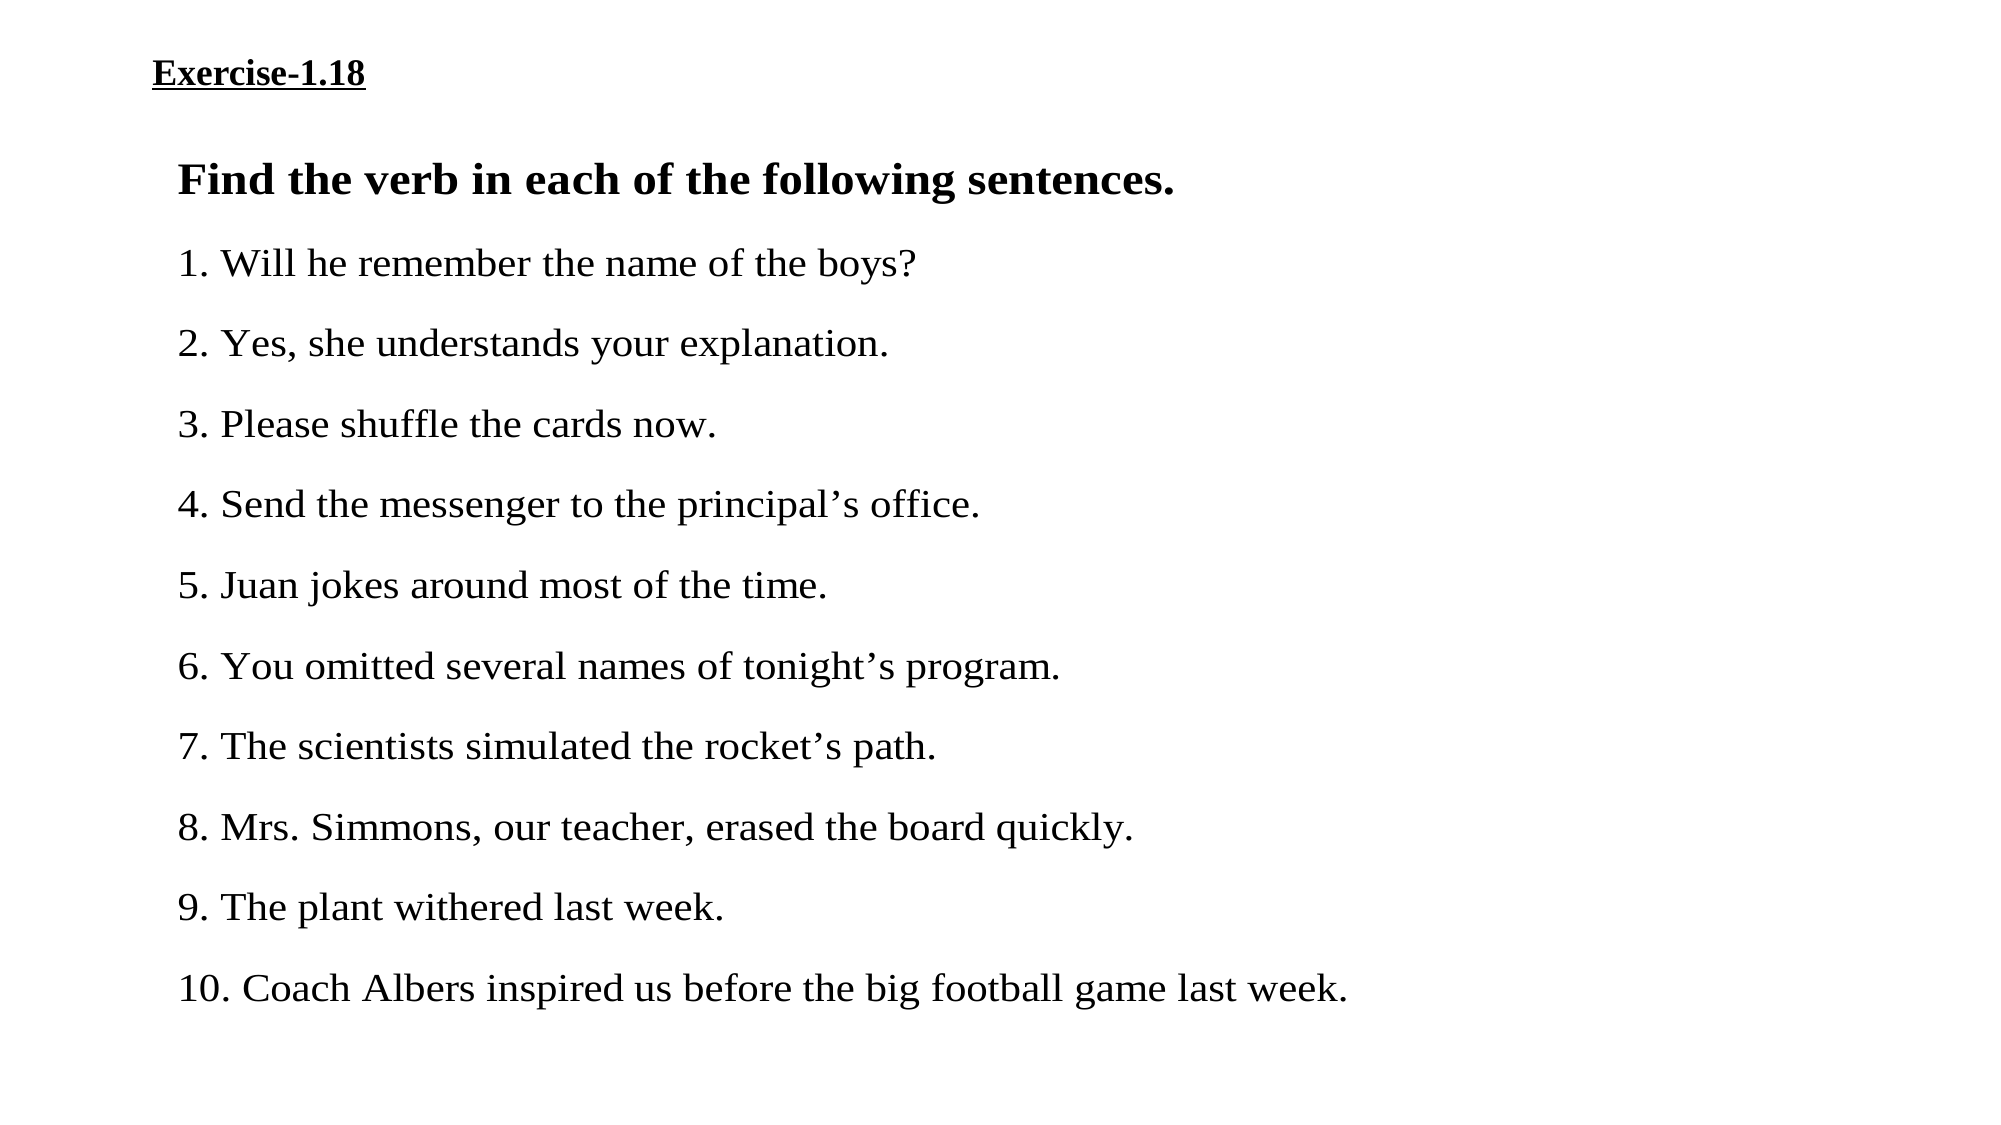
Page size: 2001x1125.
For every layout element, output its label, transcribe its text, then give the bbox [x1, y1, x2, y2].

title Exercise-1.18 [137, 0, 1863, 153]
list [177, 152, 1607, 1046]
